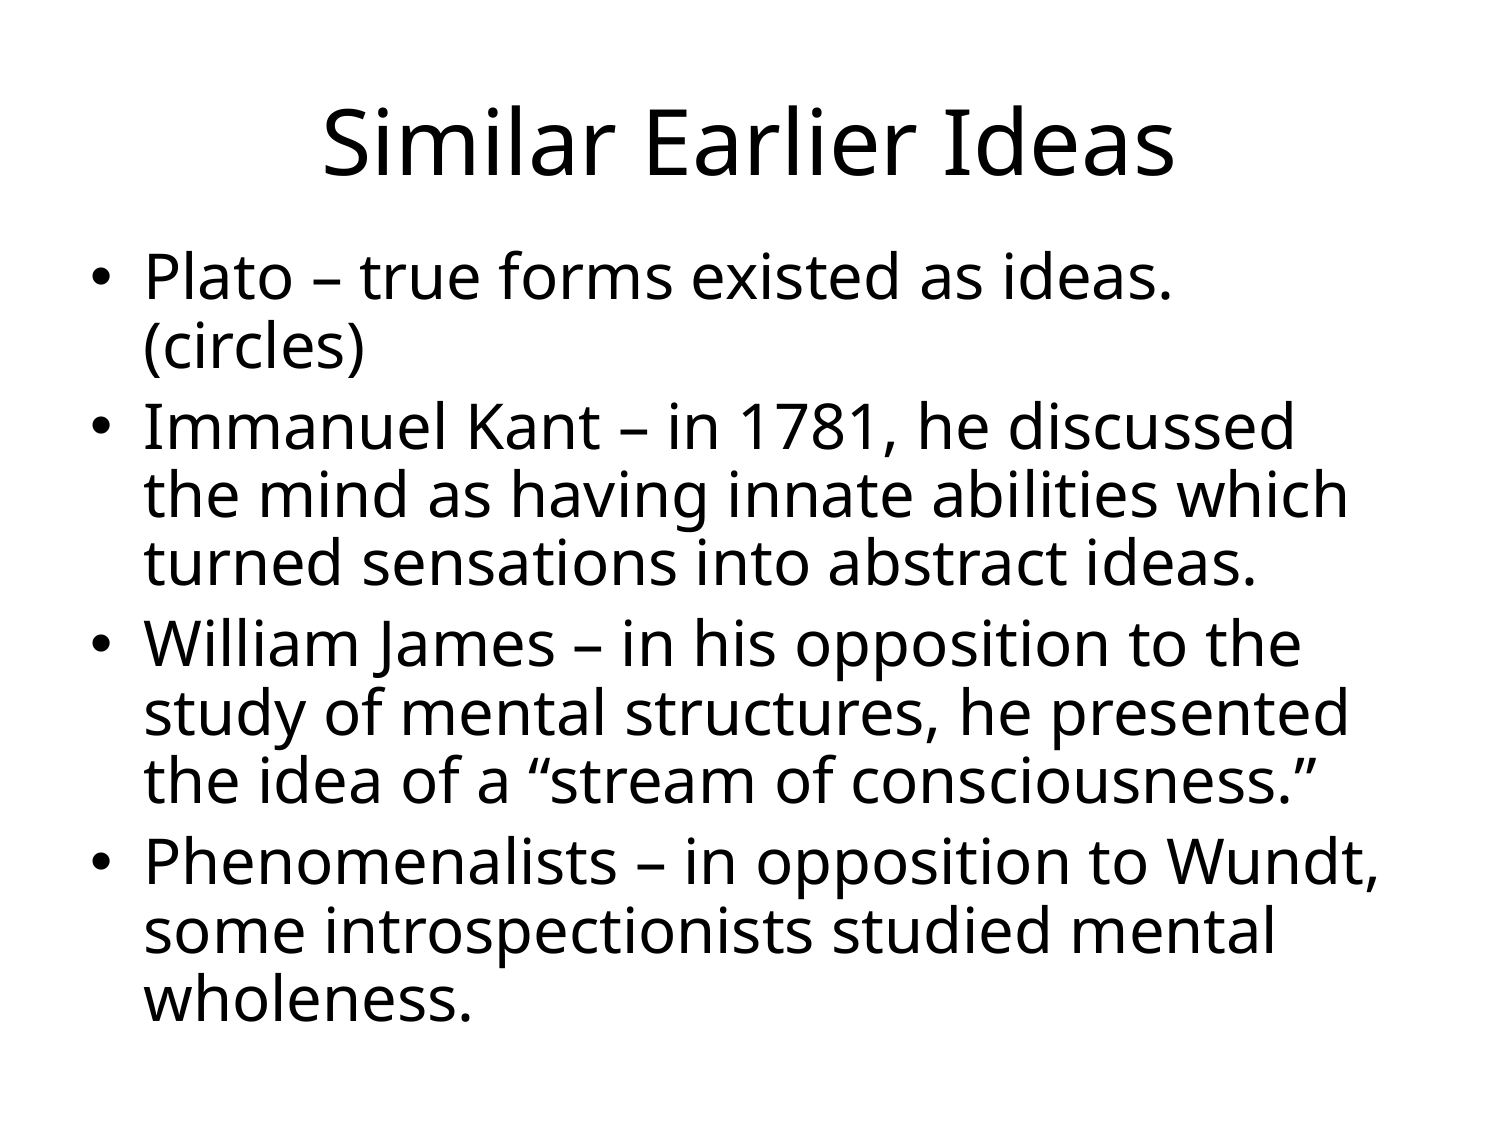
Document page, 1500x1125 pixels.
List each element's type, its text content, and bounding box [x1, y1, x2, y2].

title Similar Earlier Ideas [75, 45, 1425, 233]
list Plato – true forms existed as ideas. (circles) Immanuel Kant – in 1781, he discussed the mind as having innate abilities which turned sensations into abstract ideas. William James – in his opposition to the study of mental structures, he presented the idea of a “stream of consciousness.” Phenomenalists – in opposition to Wundt, some introspectionists studied mental wholeness. [75, 237, 1425, 1050]
